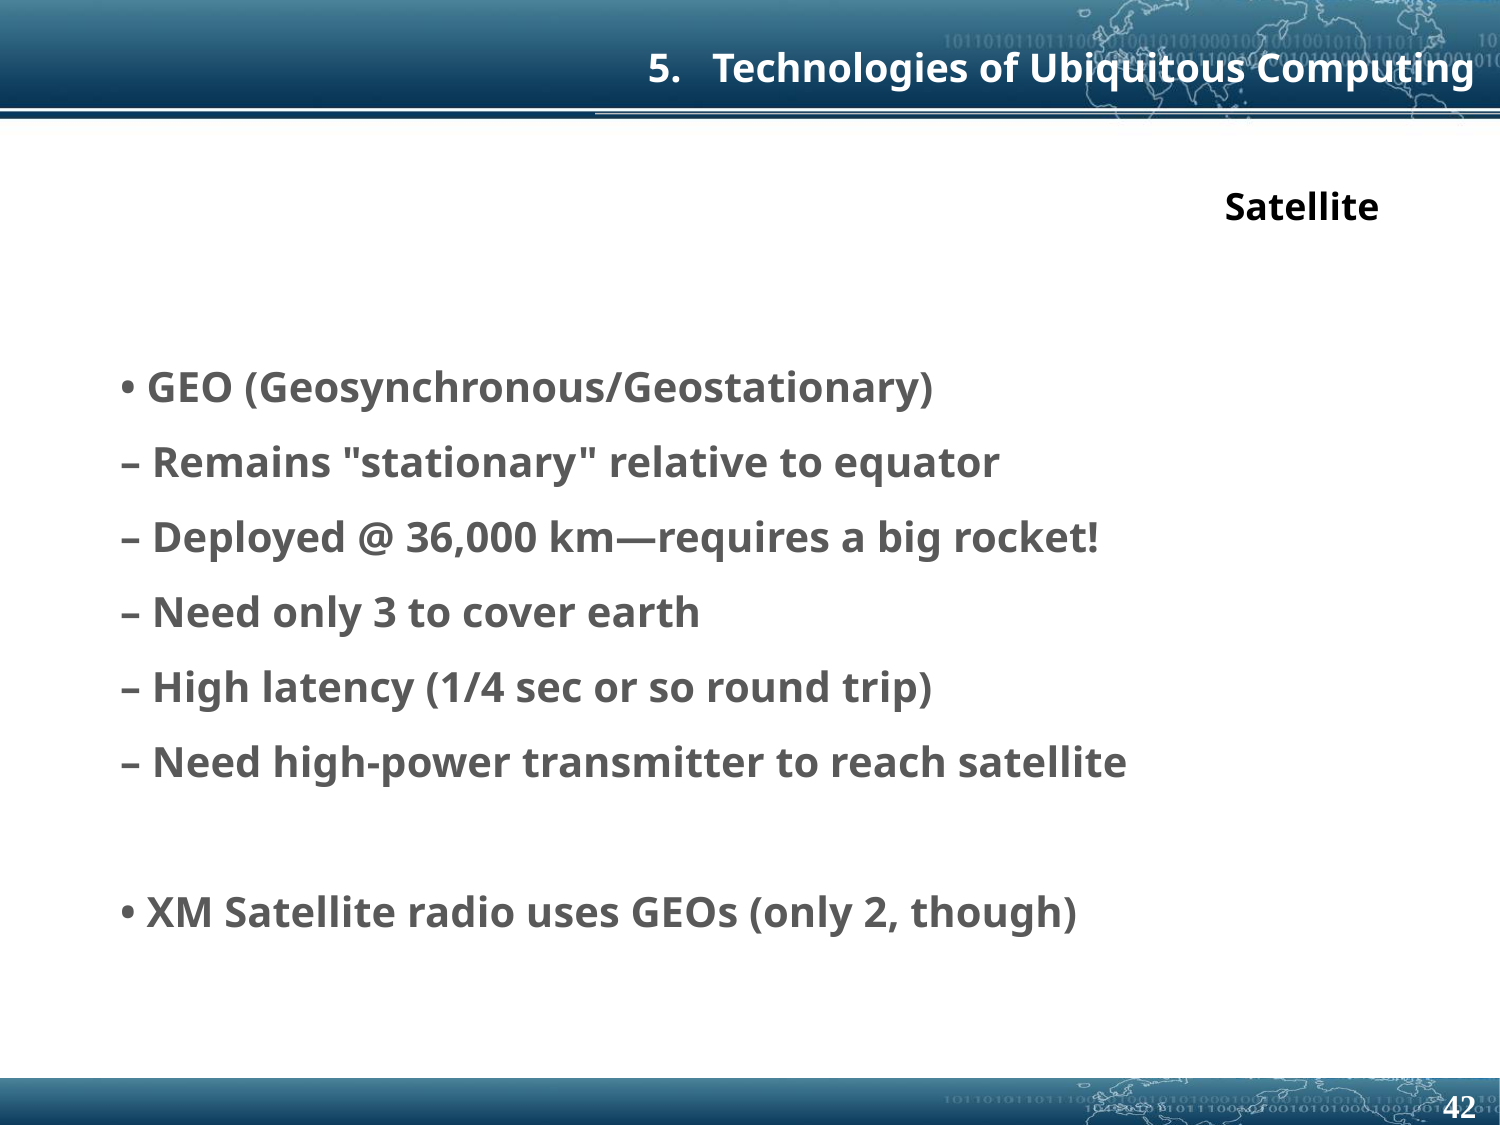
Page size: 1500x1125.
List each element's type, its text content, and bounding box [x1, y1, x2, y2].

text_box Satellite [749, 175, 1395, 236]
text_box • GEO (Geosynchronous/Geostationary) – Remains "stationary" relative to equator – Deployed @ 36,000 km—requires a big rocket! – Need only 3 to cover earth – High latency (1/4 sec or so round trip) – Need high-power transmitter to reach satellite • XM Satellite radio uses GEOs (only 2, though) [105, 328, 1442, 943]
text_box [440, 16, 1500, 117]
picture [0, 0, 1500, 1125]
